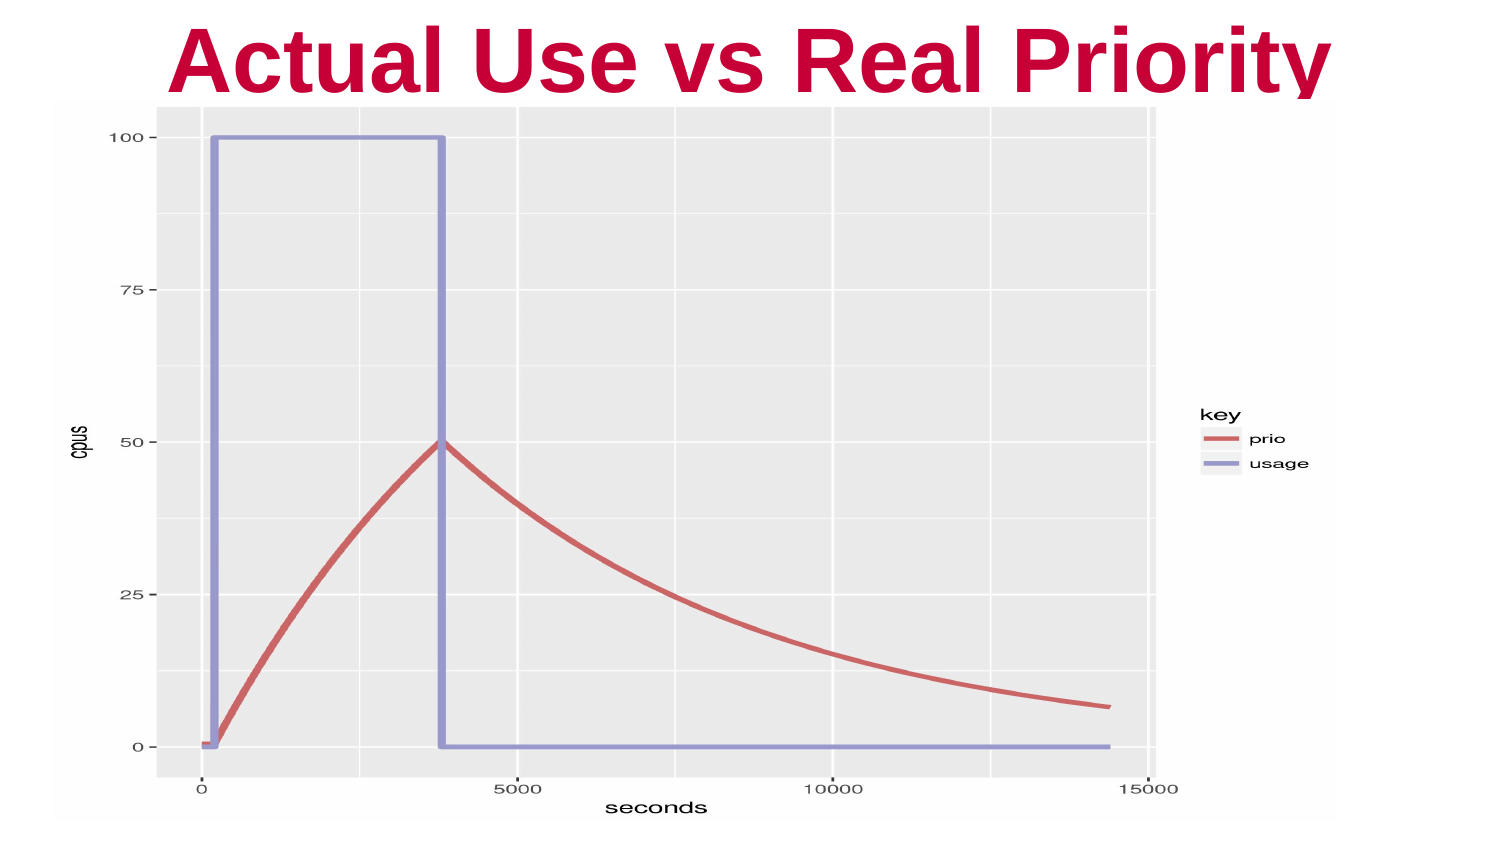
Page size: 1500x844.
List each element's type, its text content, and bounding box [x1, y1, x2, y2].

title Actual Use vs Real Priority [0, 0, 1500, 113]
picture [52, 98, 1337, 822]
